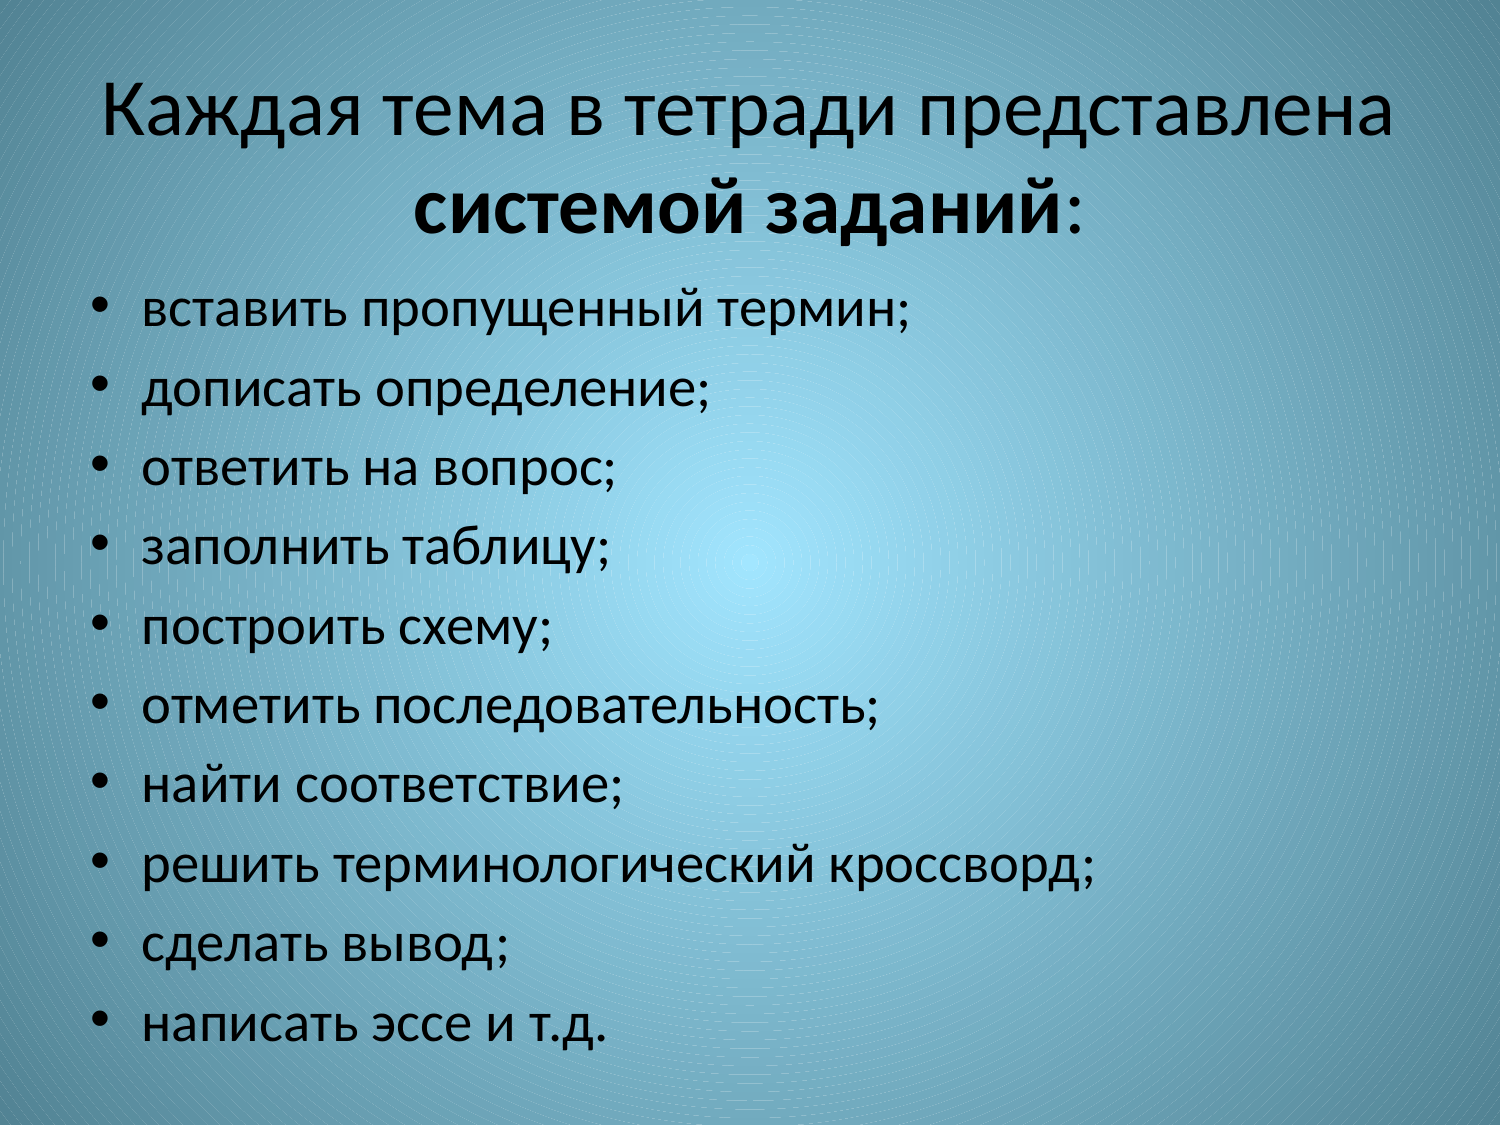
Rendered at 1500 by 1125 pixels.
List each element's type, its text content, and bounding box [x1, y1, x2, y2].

list вставить пропущенный термин; дописать определение; ответить на вопрос; заполнить таблицу; построить схему; отметить последовательность; найти соответствие; решить терминологический кроссворд; сделать вывод; написать эссе и т.д. [75, 262, 1425, 1067]
title Каждая тема в тетради представлена системой заданий: [75, 45, 1425, 258]
